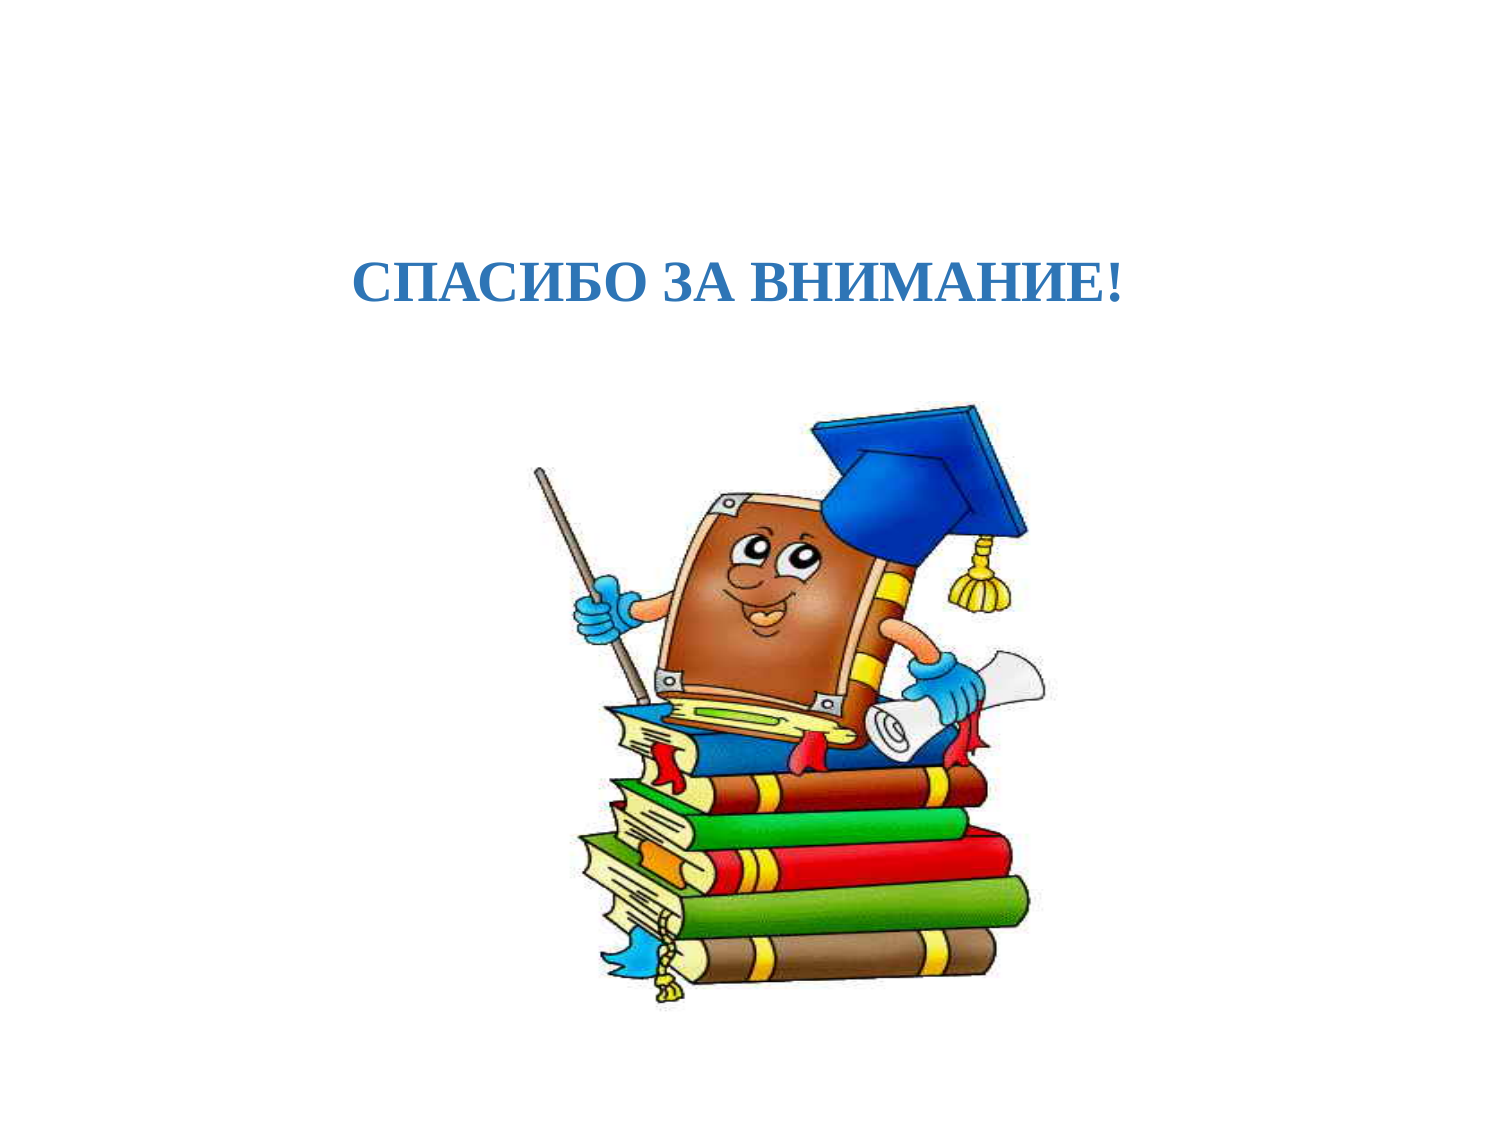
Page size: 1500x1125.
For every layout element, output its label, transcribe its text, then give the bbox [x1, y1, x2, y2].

picture [513, 401, 1117, 1024]
list СПАСИБО ЗА ВНИМАНИЕ! [336, 243, 1177, 379]
